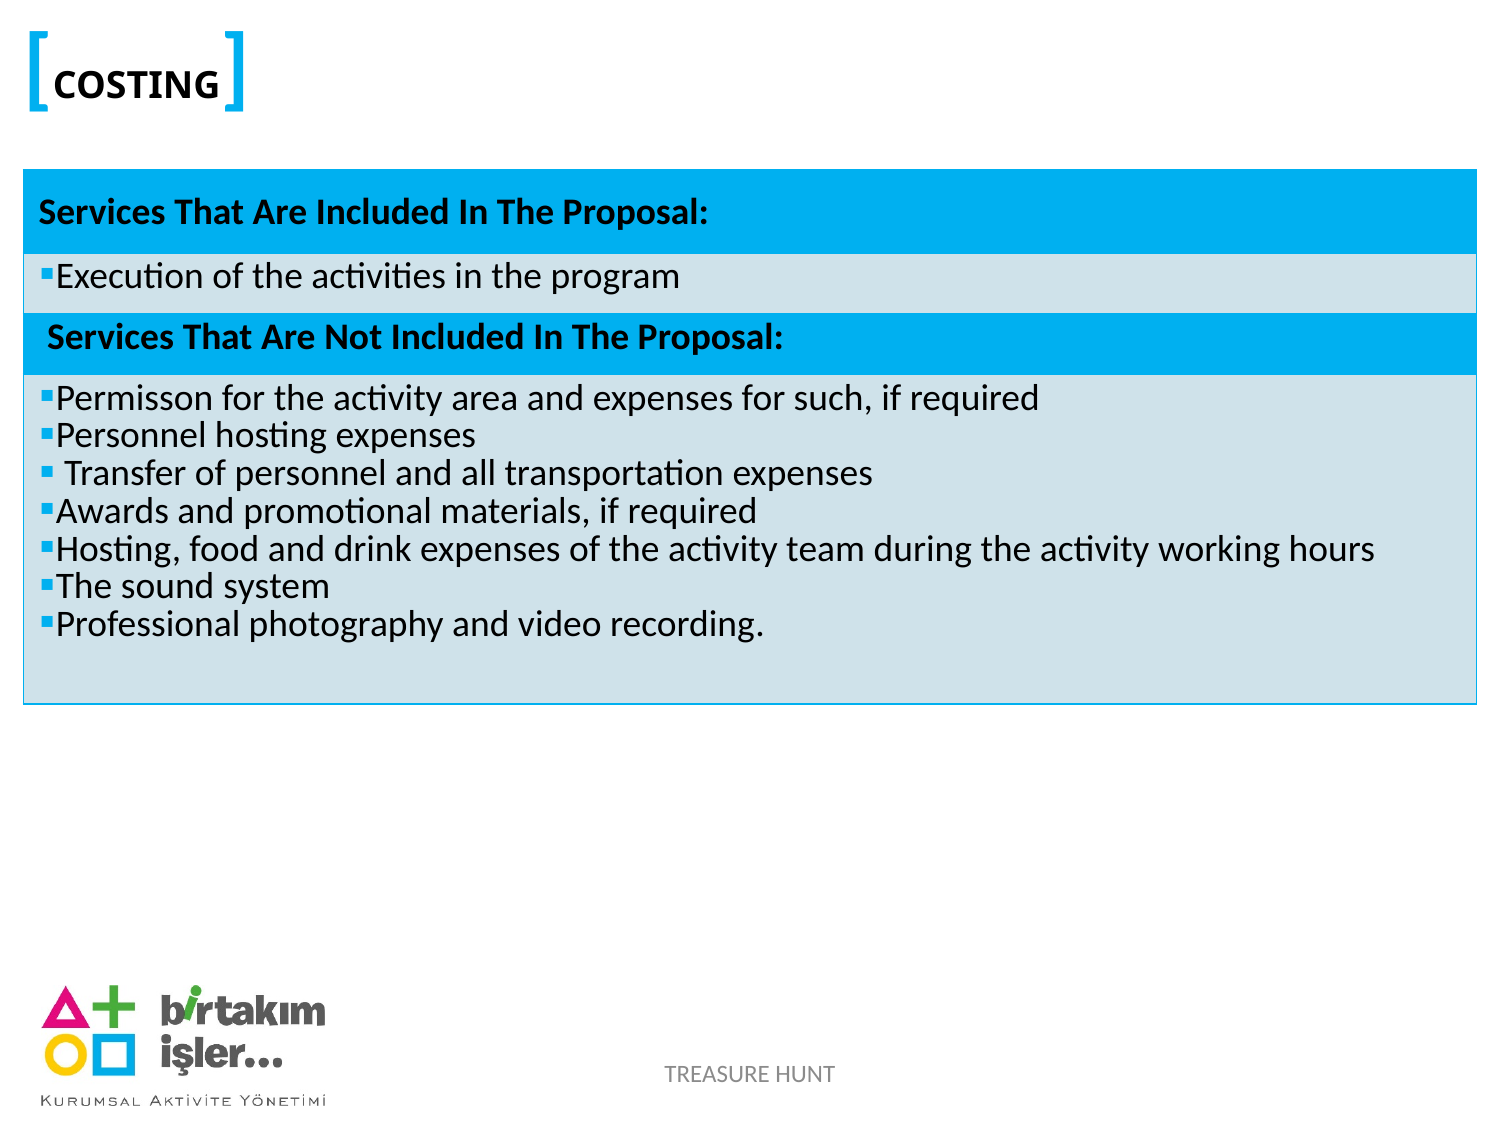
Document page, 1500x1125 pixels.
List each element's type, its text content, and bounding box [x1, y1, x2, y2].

footer TREASURE HUNT [512, 1042, 988, 1103]
table_cell Execution of the activities in the program [24, 254, 1476, 313]
text_box [COSTING] [8, 0, 266, 125]
table_header Services That Are Included In The Proposal: [24, 171, 1476, 252]
table_cell Permisson for the activity area and expenses for such, if required Personnel hosting expenses Transfer of personnel and all transportation expenses Awards and promotional materials, if required Hosting, food and drink expenses of the activity team during the activity working hours The sound system Professional photography and video recording. [24, 375, 1476, 703]
table_cell Services That Are Not Included In The Proposal: [24, 314, 1476, 373]
picture [41, 985, 326, 1107]
